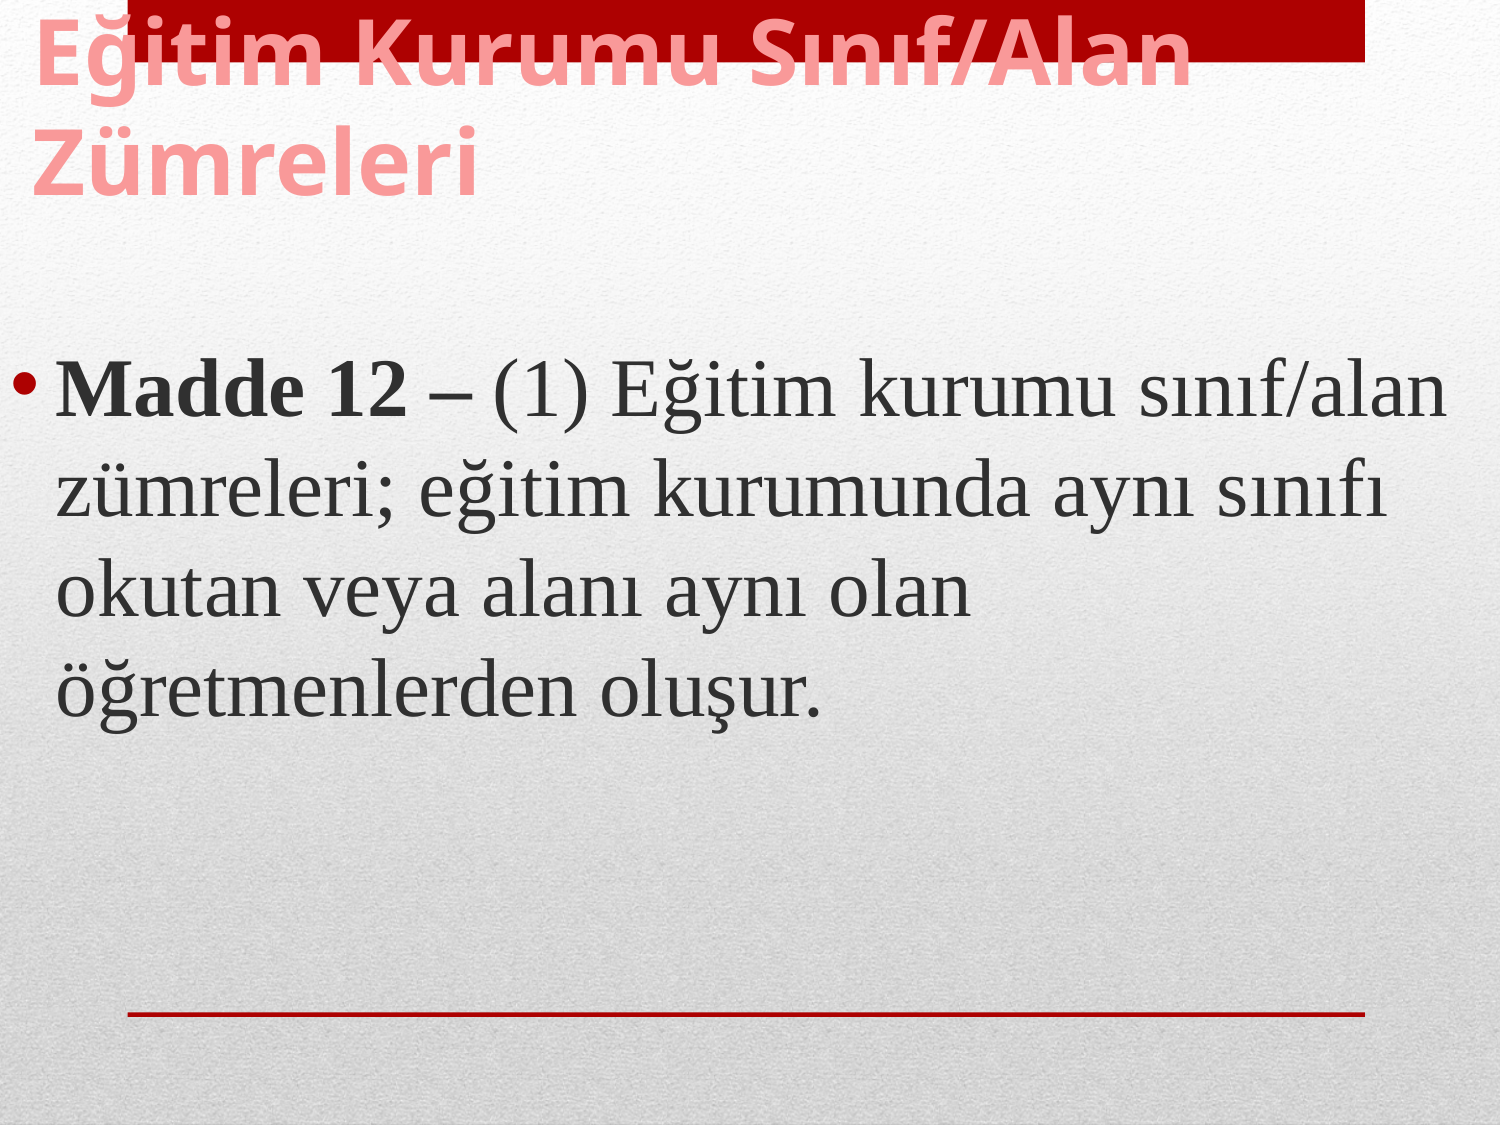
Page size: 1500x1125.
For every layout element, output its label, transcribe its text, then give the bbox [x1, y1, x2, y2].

list Madde 12 – (1) Eğitim kurumu sınıf/alan zümreleri; eğitim kurumunda aynı sınıfı okutan veya alanı aynı olan öğretmenlerden oluşur. [0, 278, 1496, 787]
title Eğitim Kurumu Sınıf/Alan Zümreleri [17, 66, 1447, 222]
